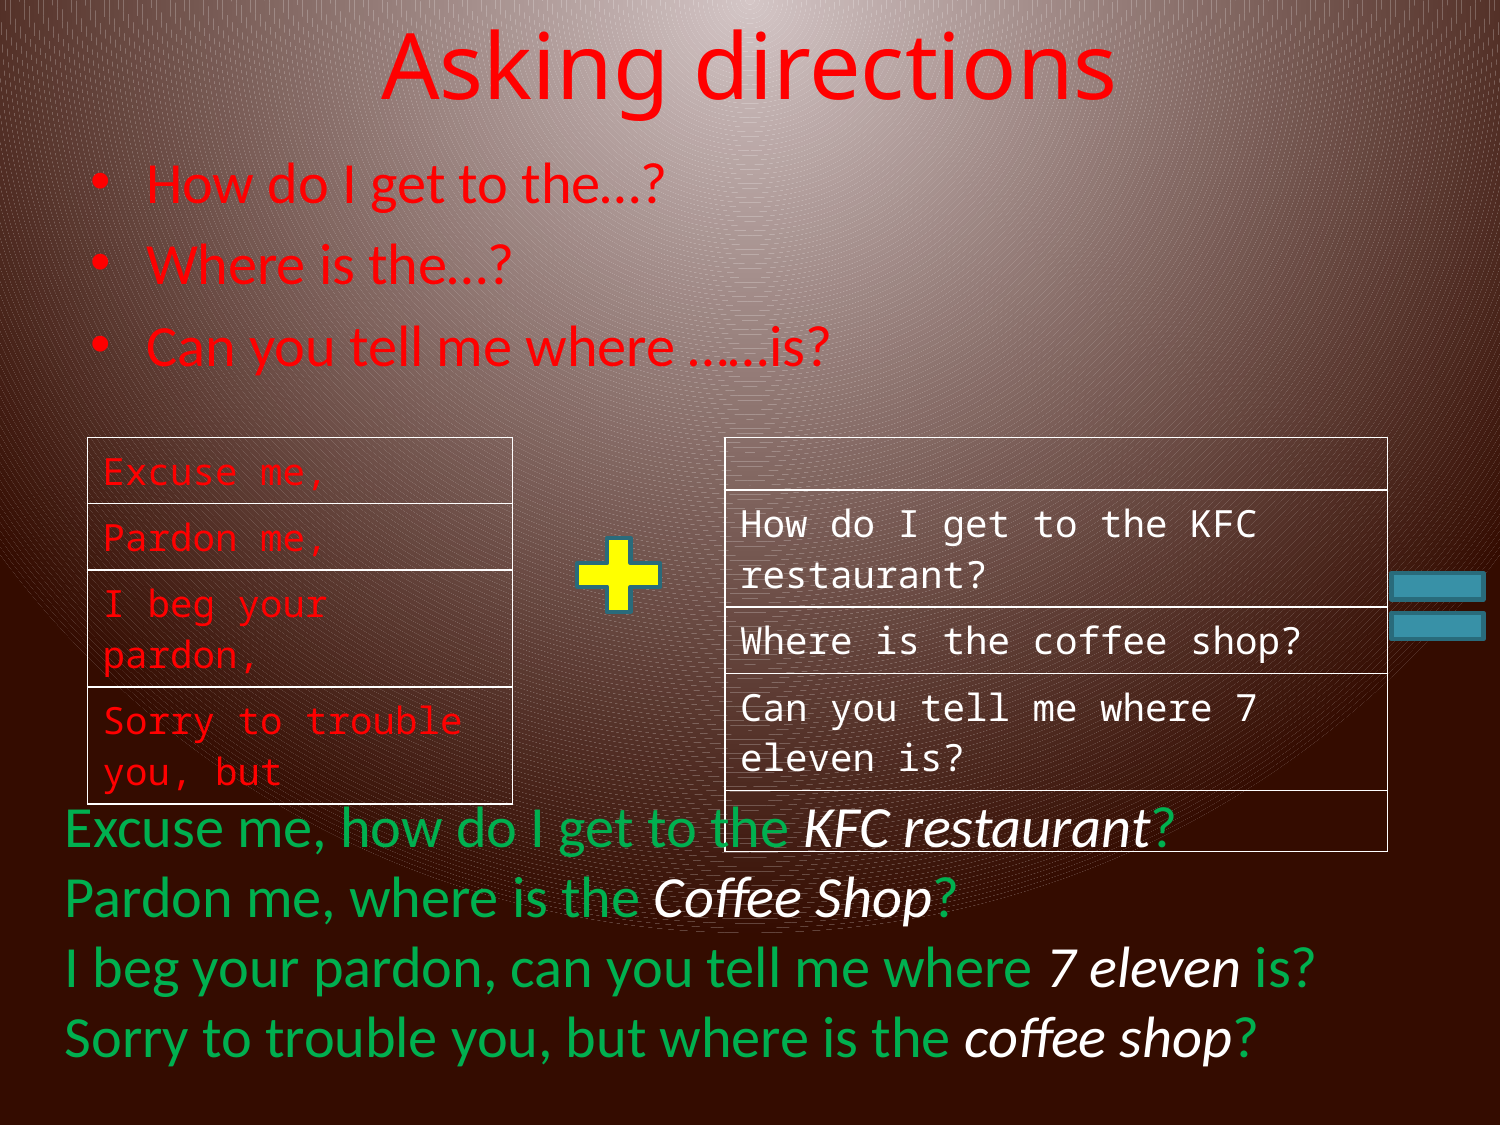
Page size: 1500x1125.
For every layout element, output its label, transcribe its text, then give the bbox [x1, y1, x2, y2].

text_box [1389, 571, 1486, 602]
table_cell [1375, 791, 1387, 851]
table_header [726, 438, 1387, 489]
text_box [575, 536, 662, 614]
list How do I get to the…? Where is the…? Can you tell me where ……is? [75, 137, 1425, 1005]
table_header Excuse me, [88, 438, 512, 503]
table_cell Pardon me, [88, 504, 512, 569]
text_box Excuse me, how do I get to the KFC restaurant? Pardon me, where is the Coffee Shop? I beg your pardon, can you tell me where 7 eleven is? Sorry to trouble you, but where is the coffee shop? [50, 781, 1375, 1122]
table_cell I beg your pardon, [88, 571, 512, 686]
table_cell How do I get to the KFC restaurant? [726, 491, 1387, 606]
table_cell Where is the coffee shop? [726, 608, 1387, 673]
table_cell Sorry to trouble you, but [88, 688, 512, 781]
text_box [1389, 611, 1486, 641]
title Asking directions [75, 0, 1425, 125]
table_cell Can you tell me where 7 eleven is? [726, 674, 1387, 790]
